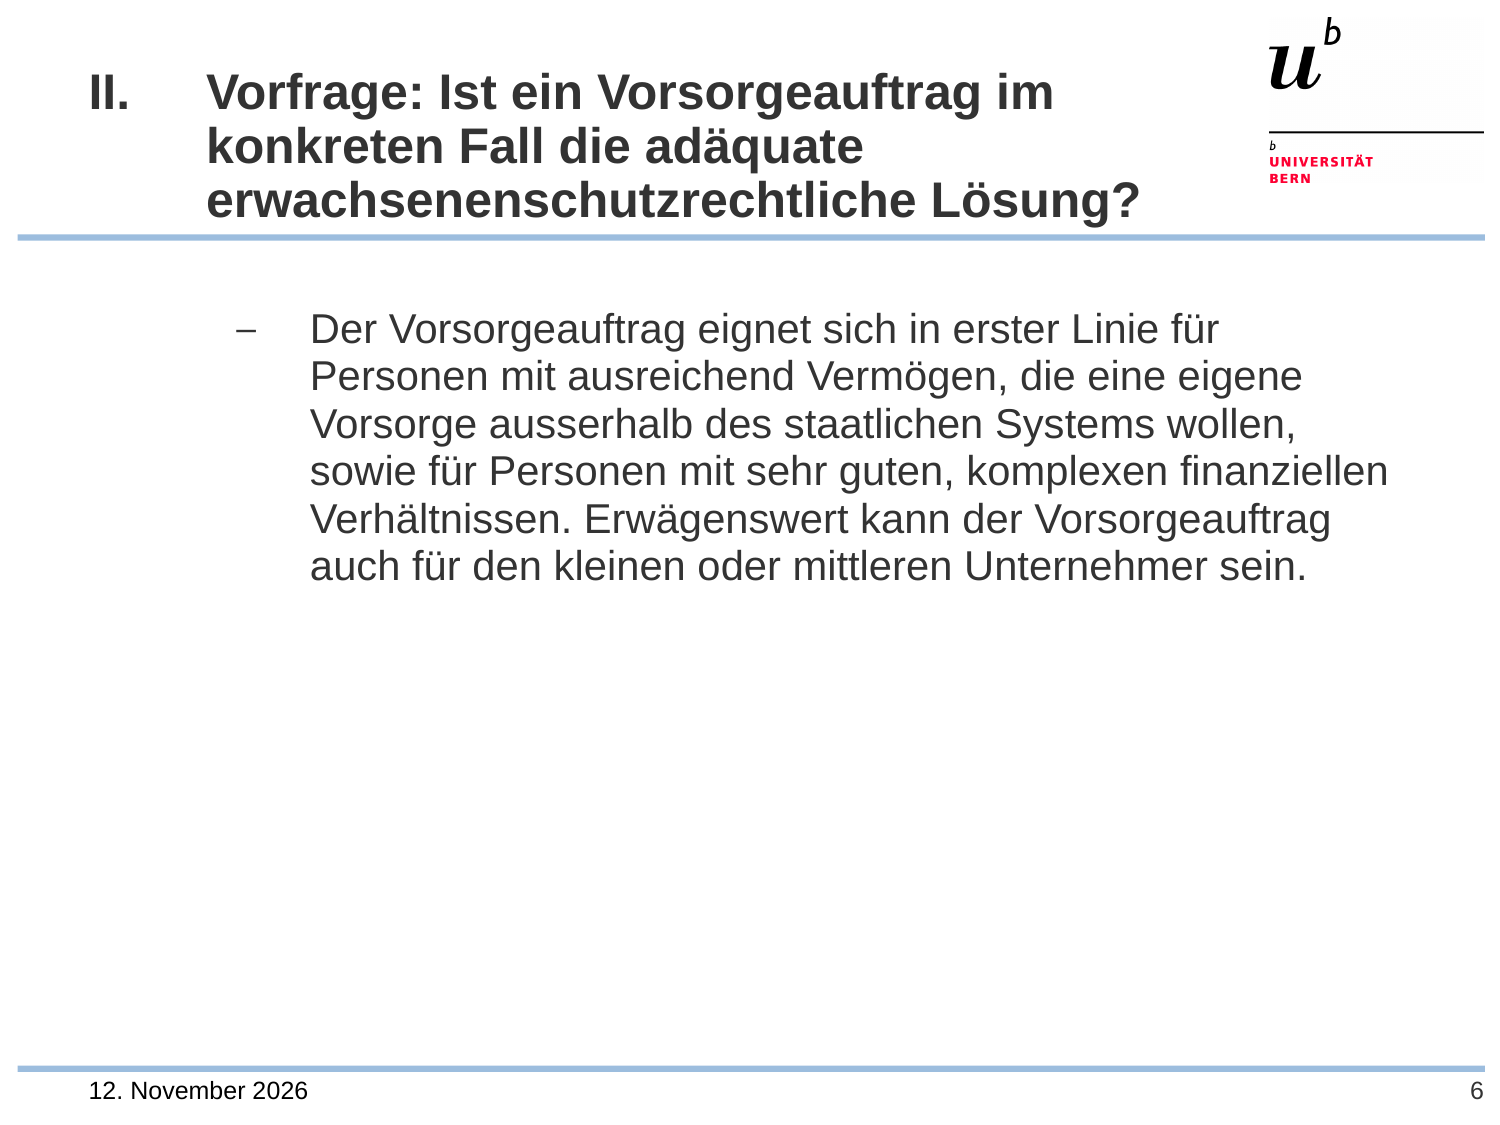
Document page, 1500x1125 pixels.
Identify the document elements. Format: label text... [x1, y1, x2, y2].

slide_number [88, 1073, 715, 1104]
picture [1269, 17, 1484, 183]
title II. Vorfrage: Ist ein Vorsorgeauftrag im konkreten Fall die adäquate erwachsenenschutzrechtliche Lösung? [88, 66, 1247, 201]
slide_number 6 [1424, 1073, 1485, 1104]
list Der Vorsorgeauftrag eignet sich in erster Linie für Personen mit ausreichend Vermögen, die eine eigene Vorsorge ausserhalb des staatlichen Systems wollen, sowie für Personen mit sehr guten, komplexen finanziellen Verhältnissen. Erwägenswert kann der Vorsorgeauftrag auch für den kleinen oder mittleren Unternehmer sein. [87, 255, 1411, 1085]
